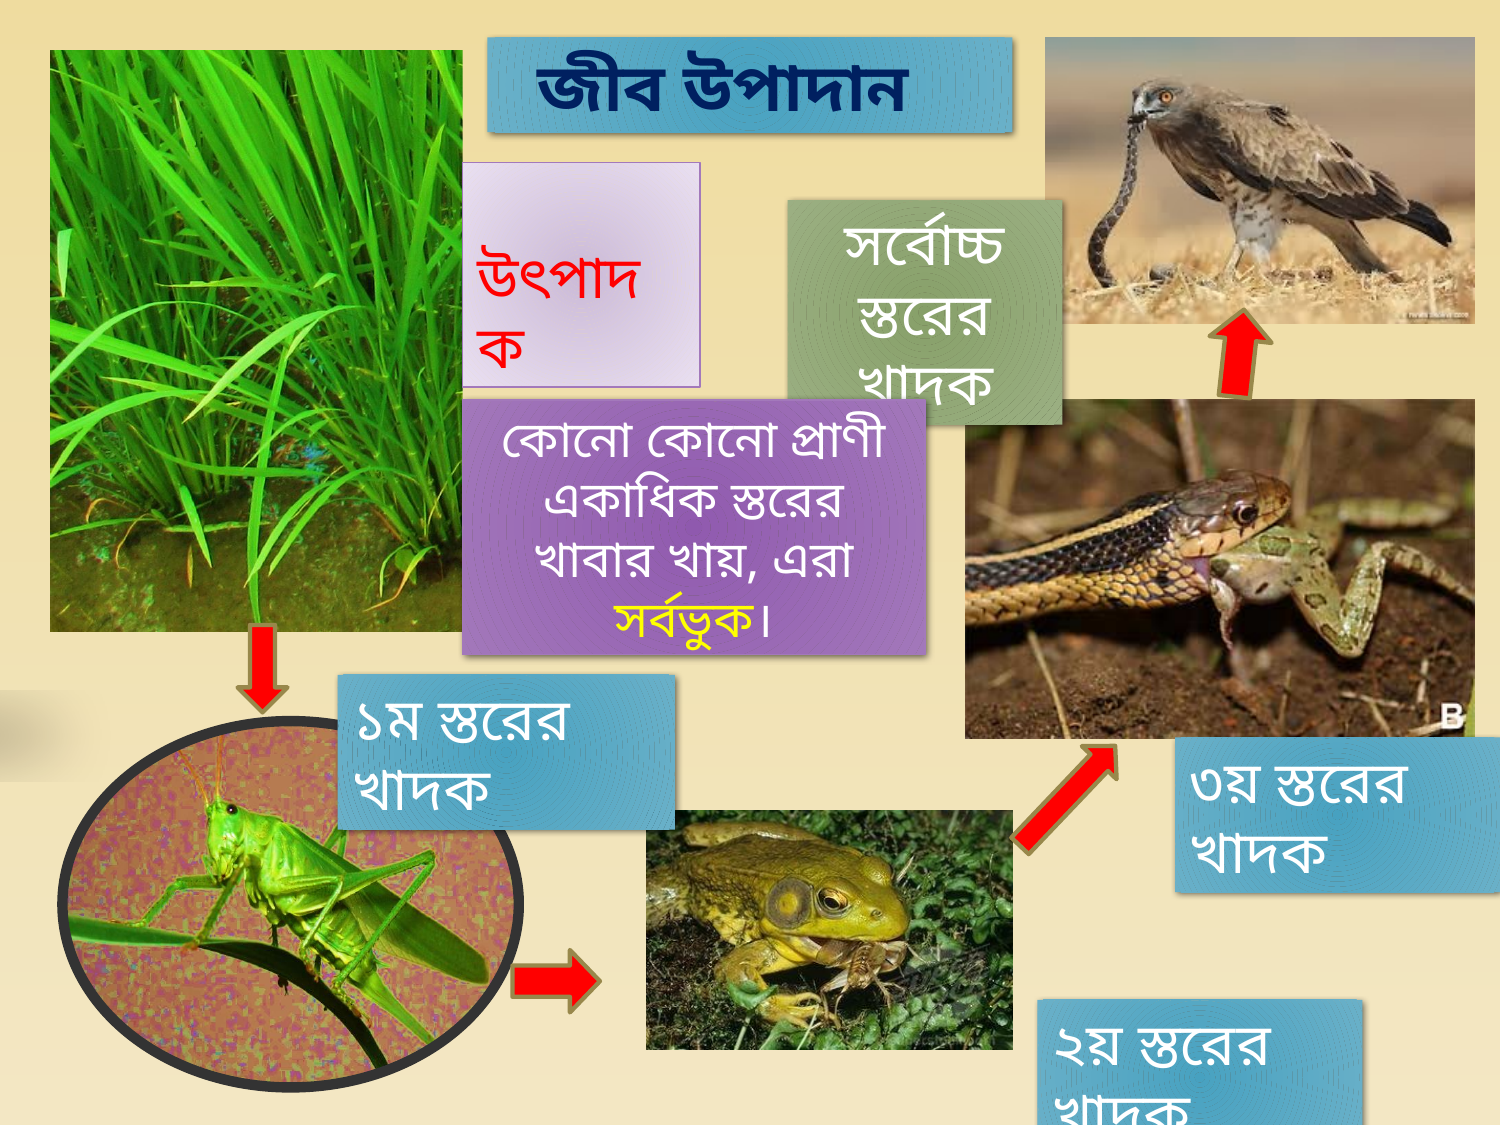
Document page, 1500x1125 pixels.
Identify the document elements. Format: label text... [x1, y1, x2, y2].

text_box উৎপাদক [471, 162, 701, 388]
text_box ২য় স্তরের খাদক [1037, 999, 1363, 1125]
text_box ১ম স্তরের খাদক [337, 674, 675, 830]
picture [1045, 37, 1476, 324]
text_box জীব উপাদান [487, 37, 1013, 133]
text_box [235, 639, 290, 715]
text_box [1021, 747, 1119, 857]
text_box [1207, 332, 1274, 396]
text_box [527, 947, 603, 1015]
picture [49, 49, 463, 632]
picture [646, 810, 1013, 1051]
text_box কোনো কোনো প্রাণী একাধিক স্তরের খাবার খায়, এরা সর্বভুক। [462, 399, 926, 655]
picture [62, 720, 520, 1088]
text_box সর্বোচ্চ স্তরের খাদক [787, 200, 1063, 425]
picture [965, 399, 1476, 740]
text_box ৩য় স্তরের খাদক [1175, 737, 1500, 893]
